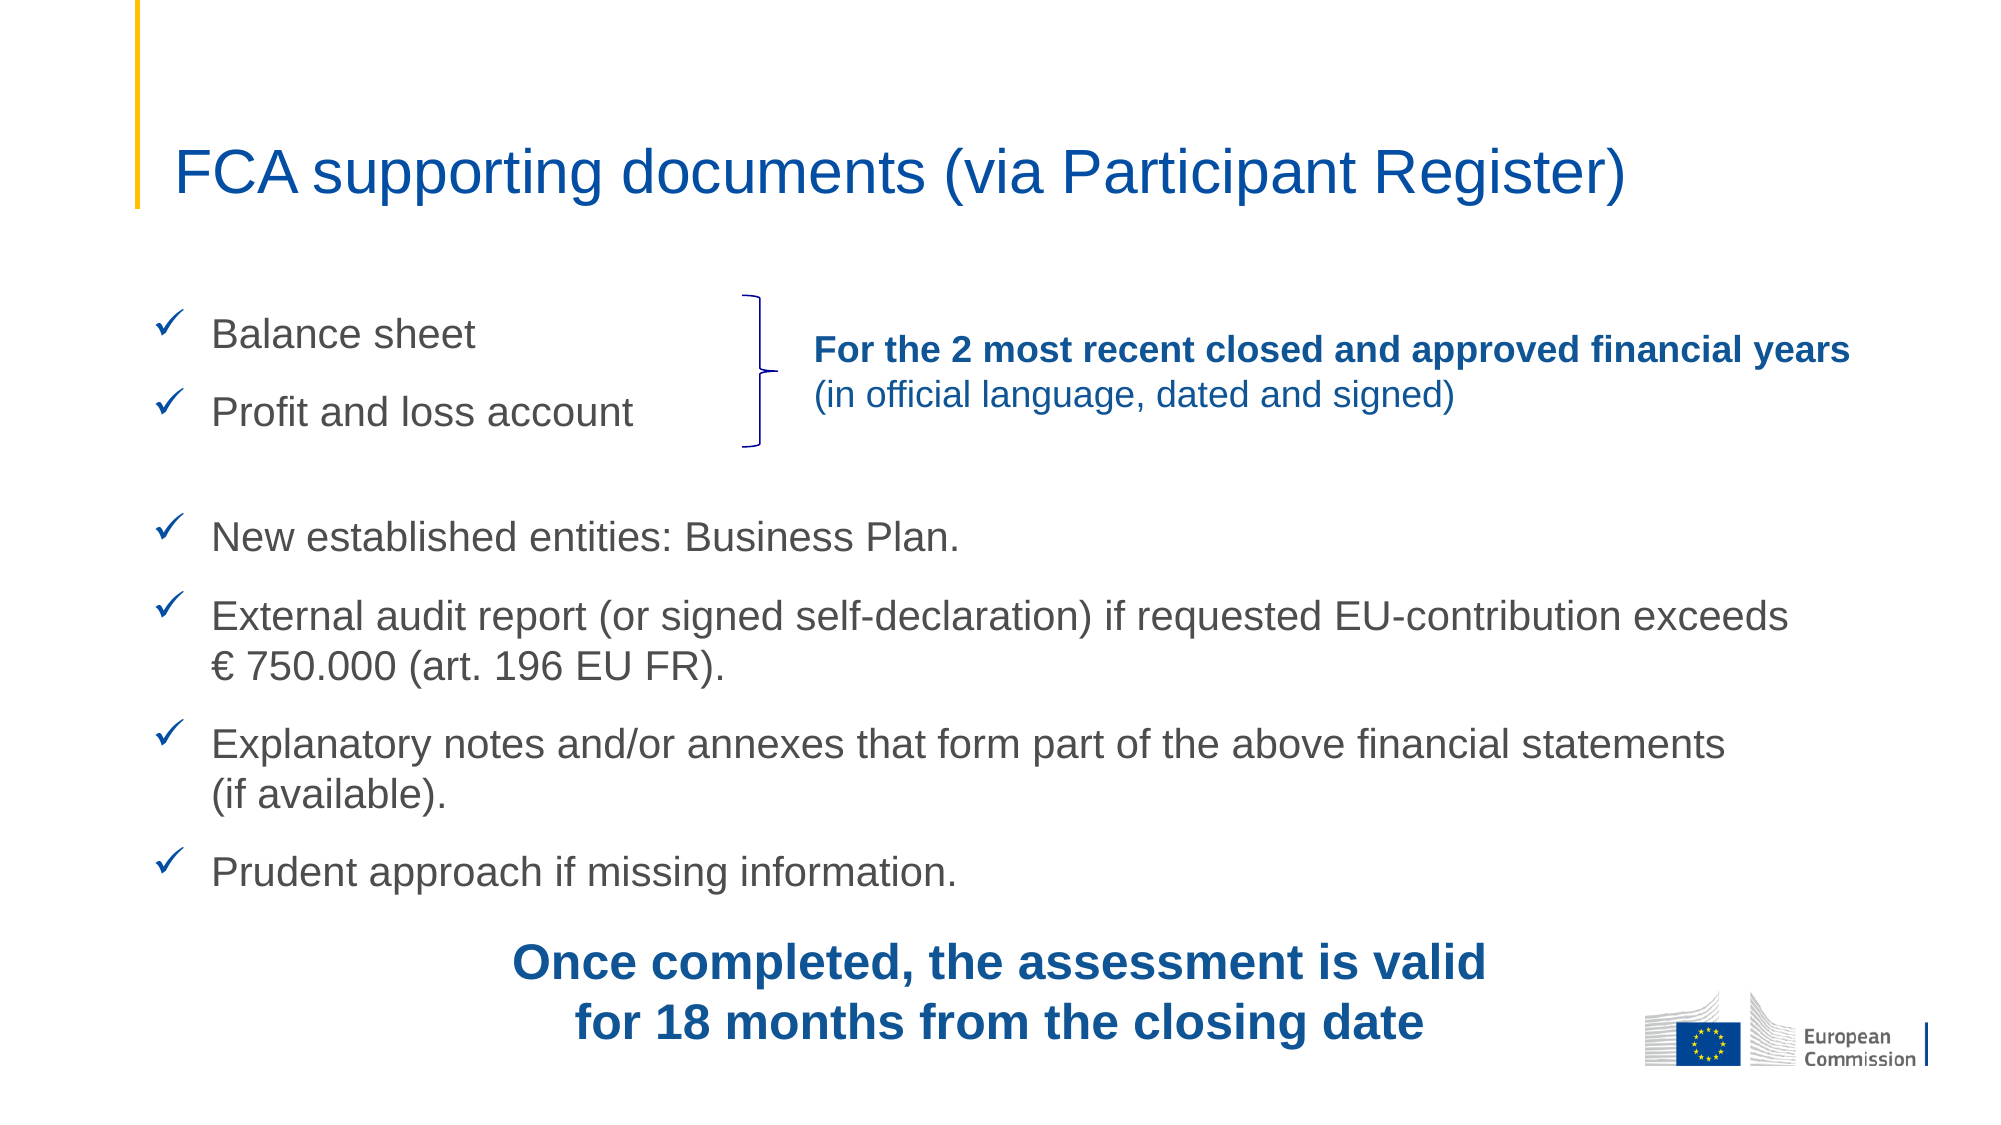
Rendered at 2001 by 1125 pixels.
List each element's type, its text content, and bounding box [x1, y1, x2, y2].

picture [1645, 991, 1928, 1066]
text_box [742, 295, 778, 447]
text_box For the 2 most recent closed and approved financial years (in official language, dated and signed) [799, 318, 1885, 423]
list Balance sheet Profit and loss account New established entities: Business Plan. External audit report (or signed self-declaration) if requested EU-contribution exceeds € 750.000 (art. 196 EU FR). Explanatory notes and/or annexes that form part of the above financial statements (if available). Prudent approach if missing information. [137, 299, 1927, 937]
title FCA supporting documents (via Participant Register) [159, 79, 1885, 208]
text_box Once completed, the assessment is valid for 18 months from the closing date [462, 922, 1538, 1057]
